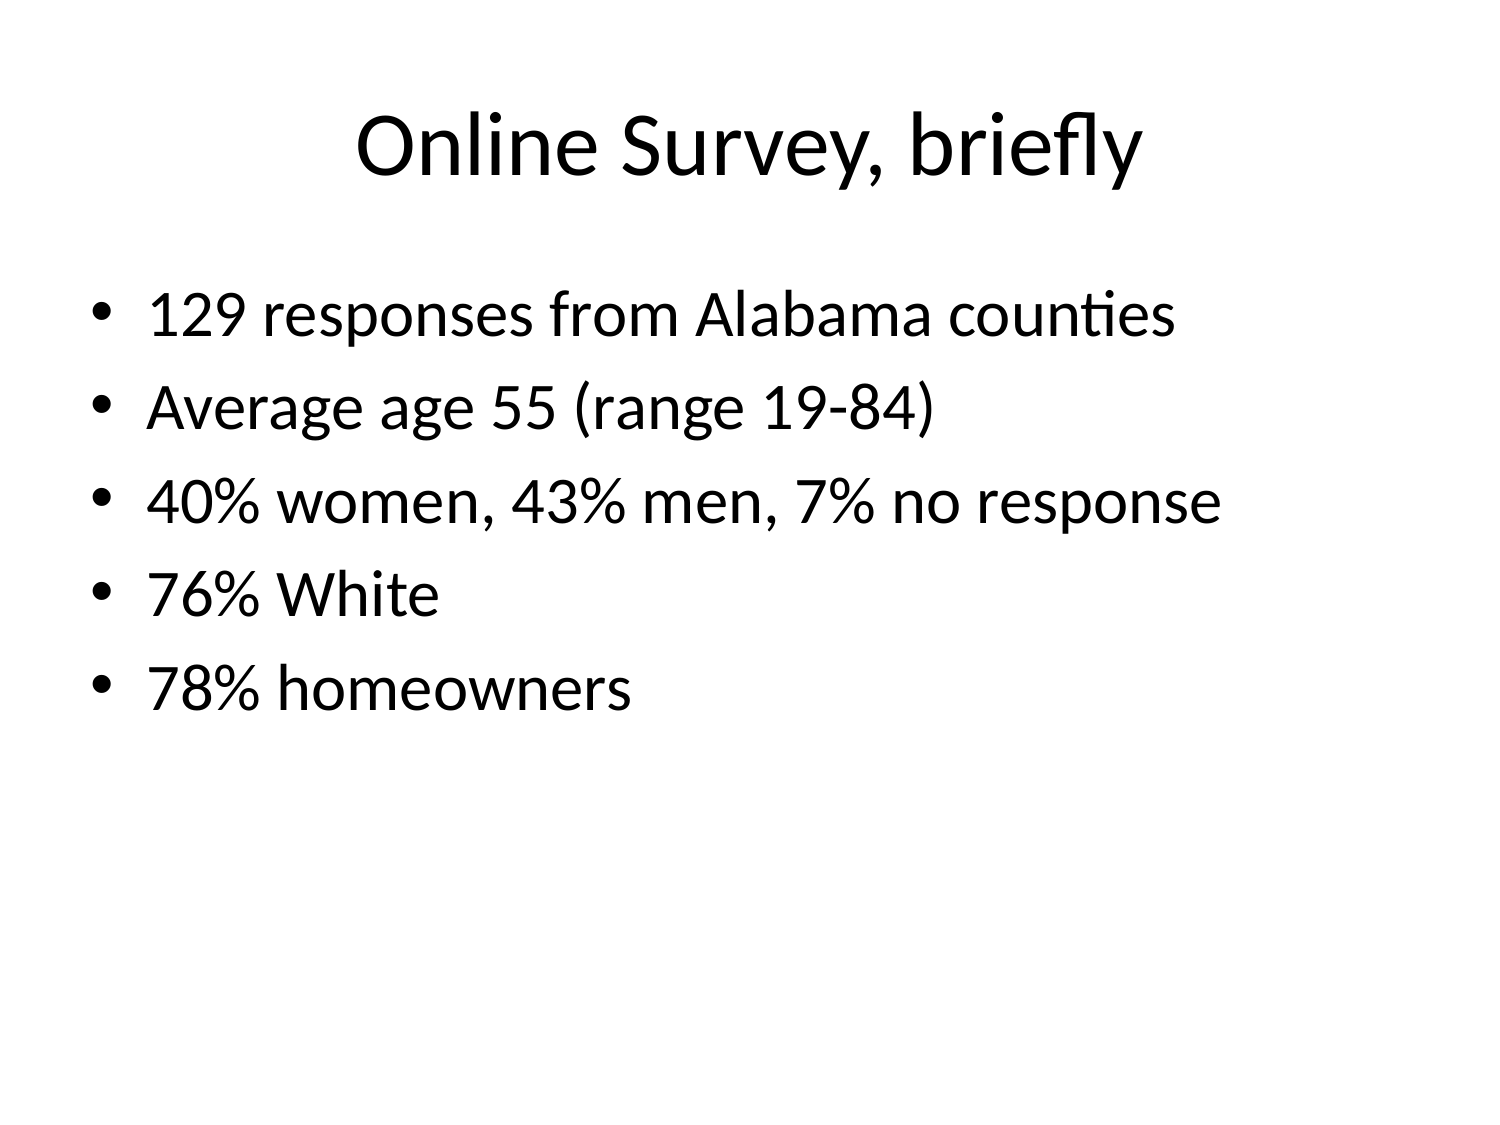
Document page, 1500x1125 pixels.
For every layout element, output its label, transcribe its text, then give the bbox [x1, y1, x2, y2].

list 129 responses from Alabama counties Average age 55 (range 19-84) 40% women, 43% men, 7% no response 76% White 78% homeowners [75, 262, 1425, 1005]
title Online Survey, briefly [75, 45, 1425, 233]
